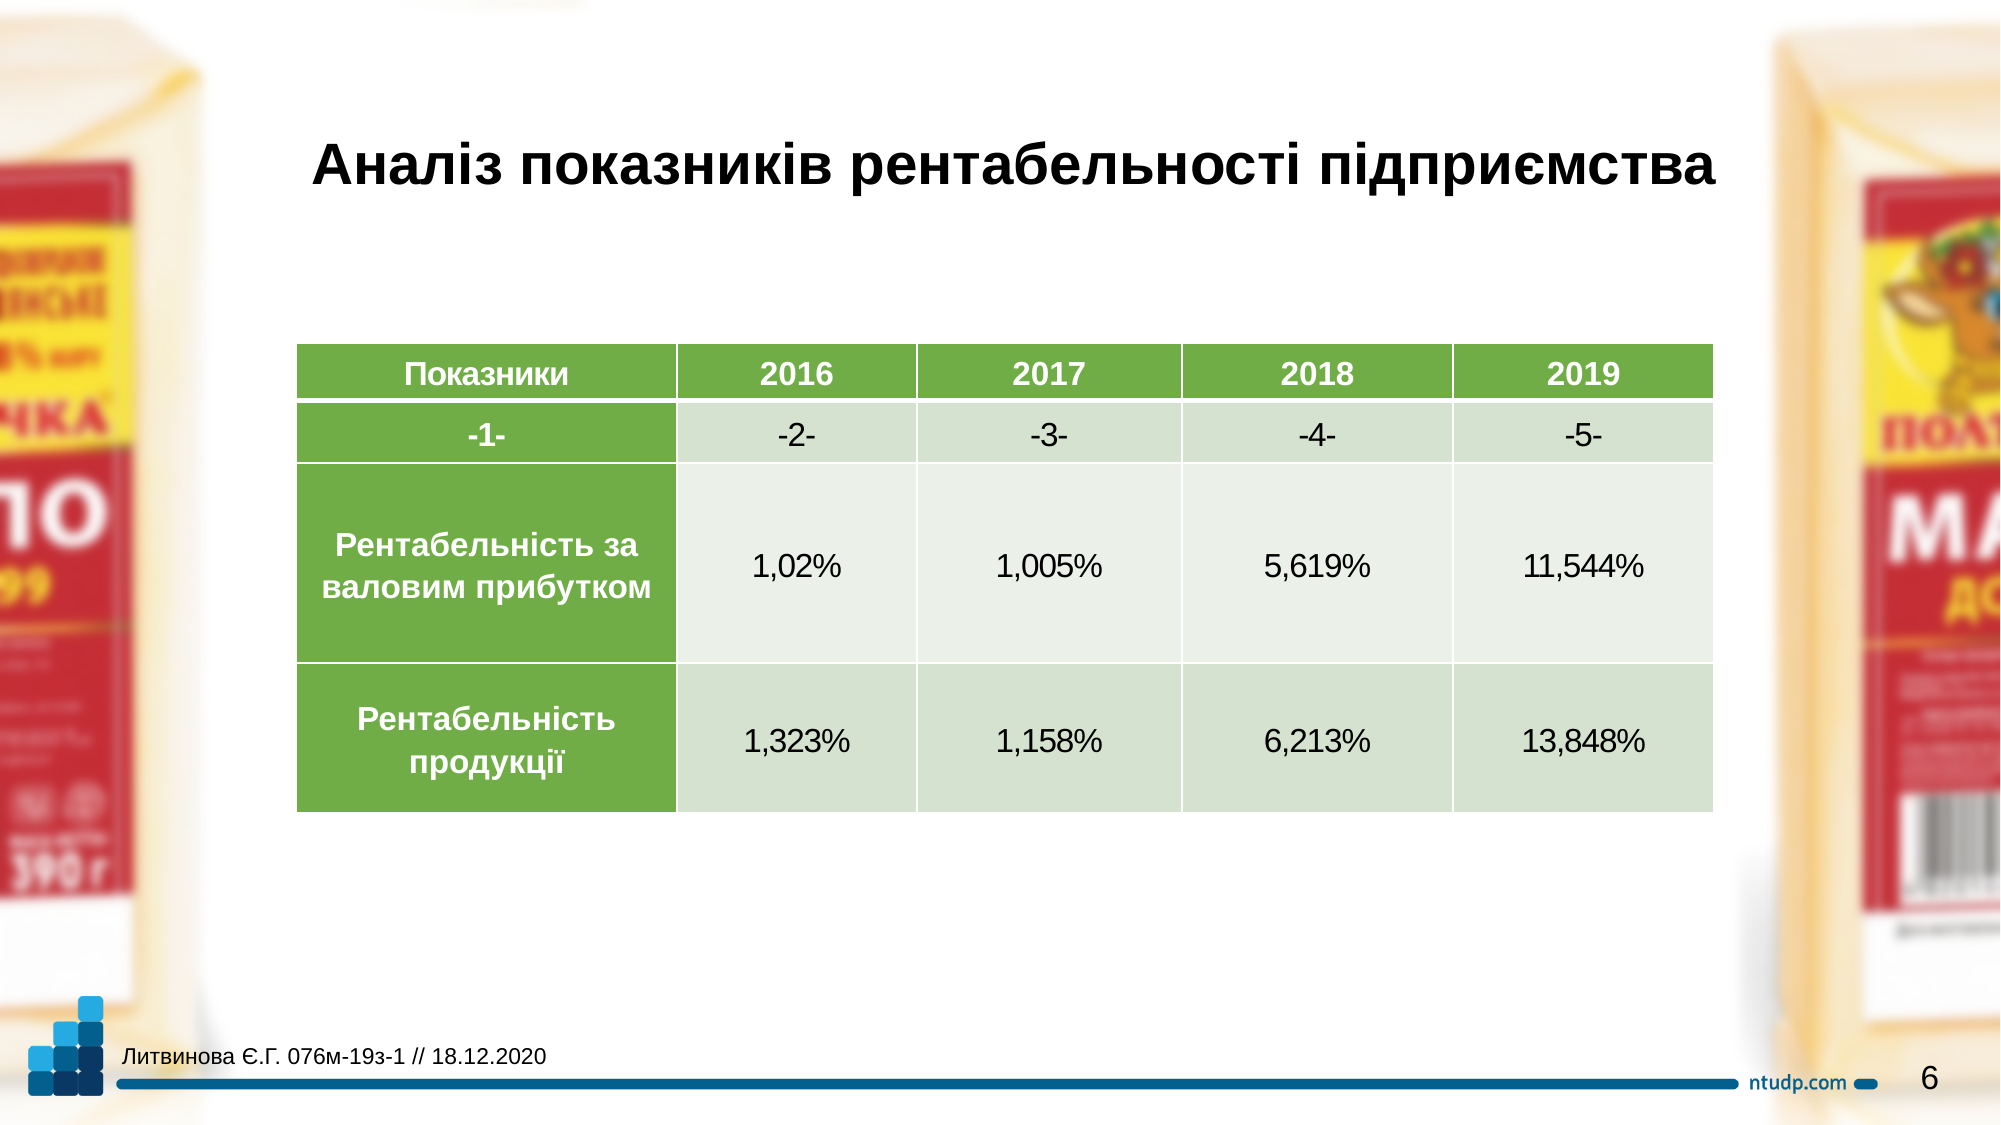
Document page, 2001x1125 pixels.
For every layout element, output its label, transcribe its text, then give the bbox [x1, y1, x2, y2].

table_cell Рентабельність продукції [297, 664, 676, 812]
picture [0, 0, 2001, 1125]
table_cell 1,323% [678, 664, 916, 812]
list Литвинова Є.Г. 076м-19з-1 // 18.12.2020 [107, 1037, 1742, 1077]
table_header 2018 [1183, 344, 1452, 398]
table_cell 1,02% [678, 464, 916, 662]
table_header 2019 [1454, 344, 1713, 398]
table_cell Рентабельність за валовим прибутком [297, 464, 676, 662]
table_cell -5- [1454, 403, 1713, 462]
table_cell -4- [1183, 403, 1452, 462]
table_cell 1,158% [918, 664, 1181, 812]
table_cell -2- [678, 403, 916, 462]
table_header 2016 [678, 344, 916, 398]
table_cell 6,213% [1183, 664, 1452, 812]
list Аналіз показників рентабельності підприємства [296, 126, 1768, 285]
table_header Показники [297, 344, 676, 398]
table_cell 11,544% [1454, 464, 1713, 662]
table_cell 5,619% [1183, 464, 1452, 662]
table_cell -1- [297, 403, 676, 462]
table_cell -3- [918, 403, 1181, 462]
table_header 2017 [918, 344, 1181, 398]
table_cell 13,848% [1454, 664, 1713, 812]
table_cell 1,005% [918, 464, 1181, 662]
